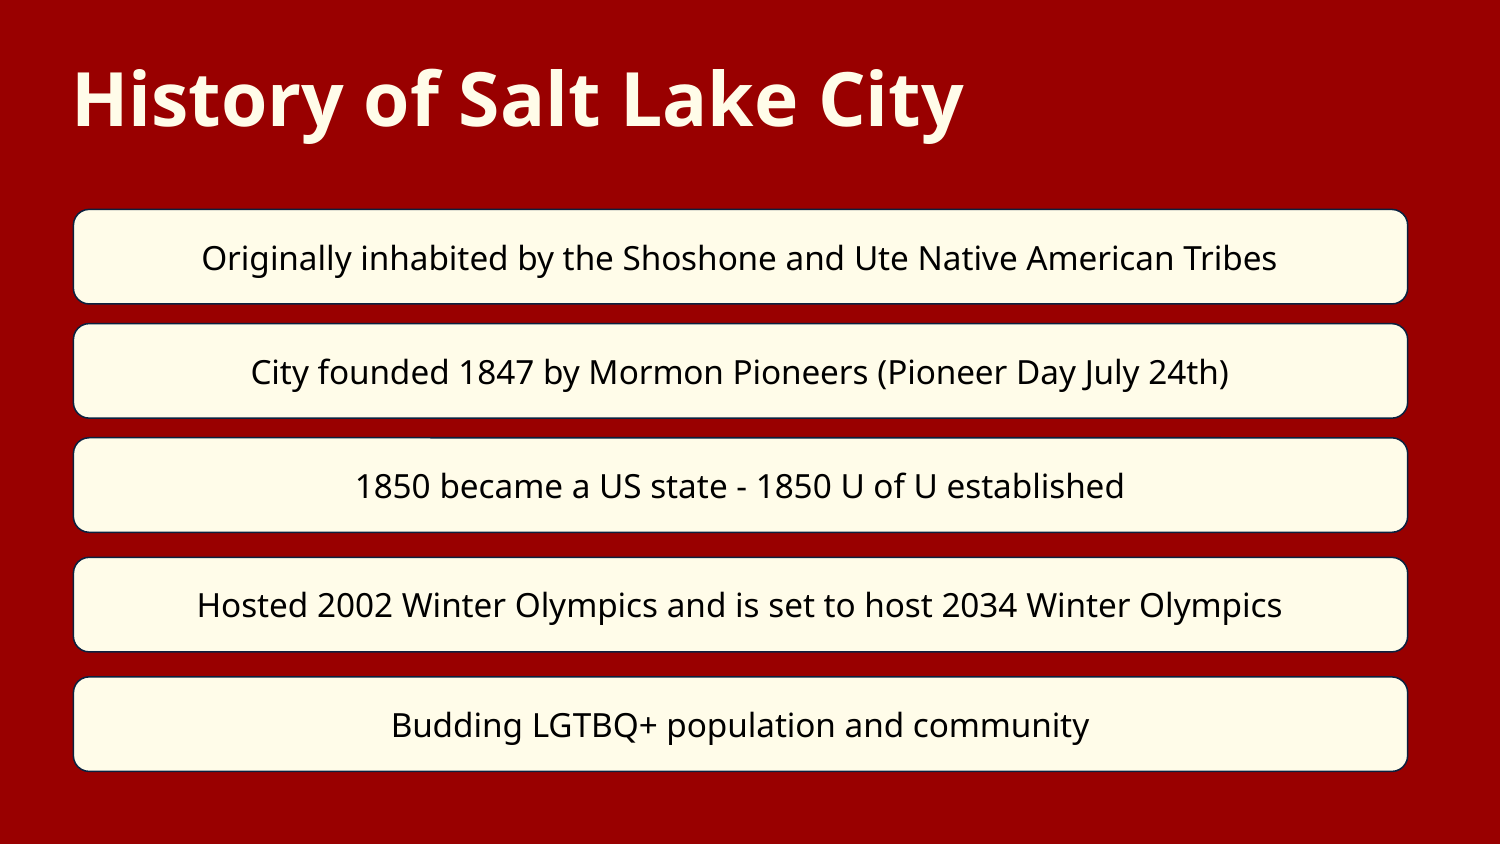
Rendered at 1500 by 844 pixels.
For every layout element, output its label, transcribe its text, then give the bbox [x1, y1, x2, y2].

text_box Originally inhabited by the Shoshone and Ute Native American Tribes [73, 209, 1408, 304]
text_box Hosted 2002 Winter Olympics and is set to host 2034 Winter Olympics [73, 557, 1408, 652]
text_box 1850 became a US state - 1850 U of U established [73, 437, 1408, 533]
text_box History of Salt Lake City [56, 36, 1084, 157]
text_box Budding LGTBQ+ population and community [73, 676, 1408, 772]
text_box City founded 1847 by Mormon Pioneers (Pioneer Day July 24th) [73, 323, 1408, 419]
